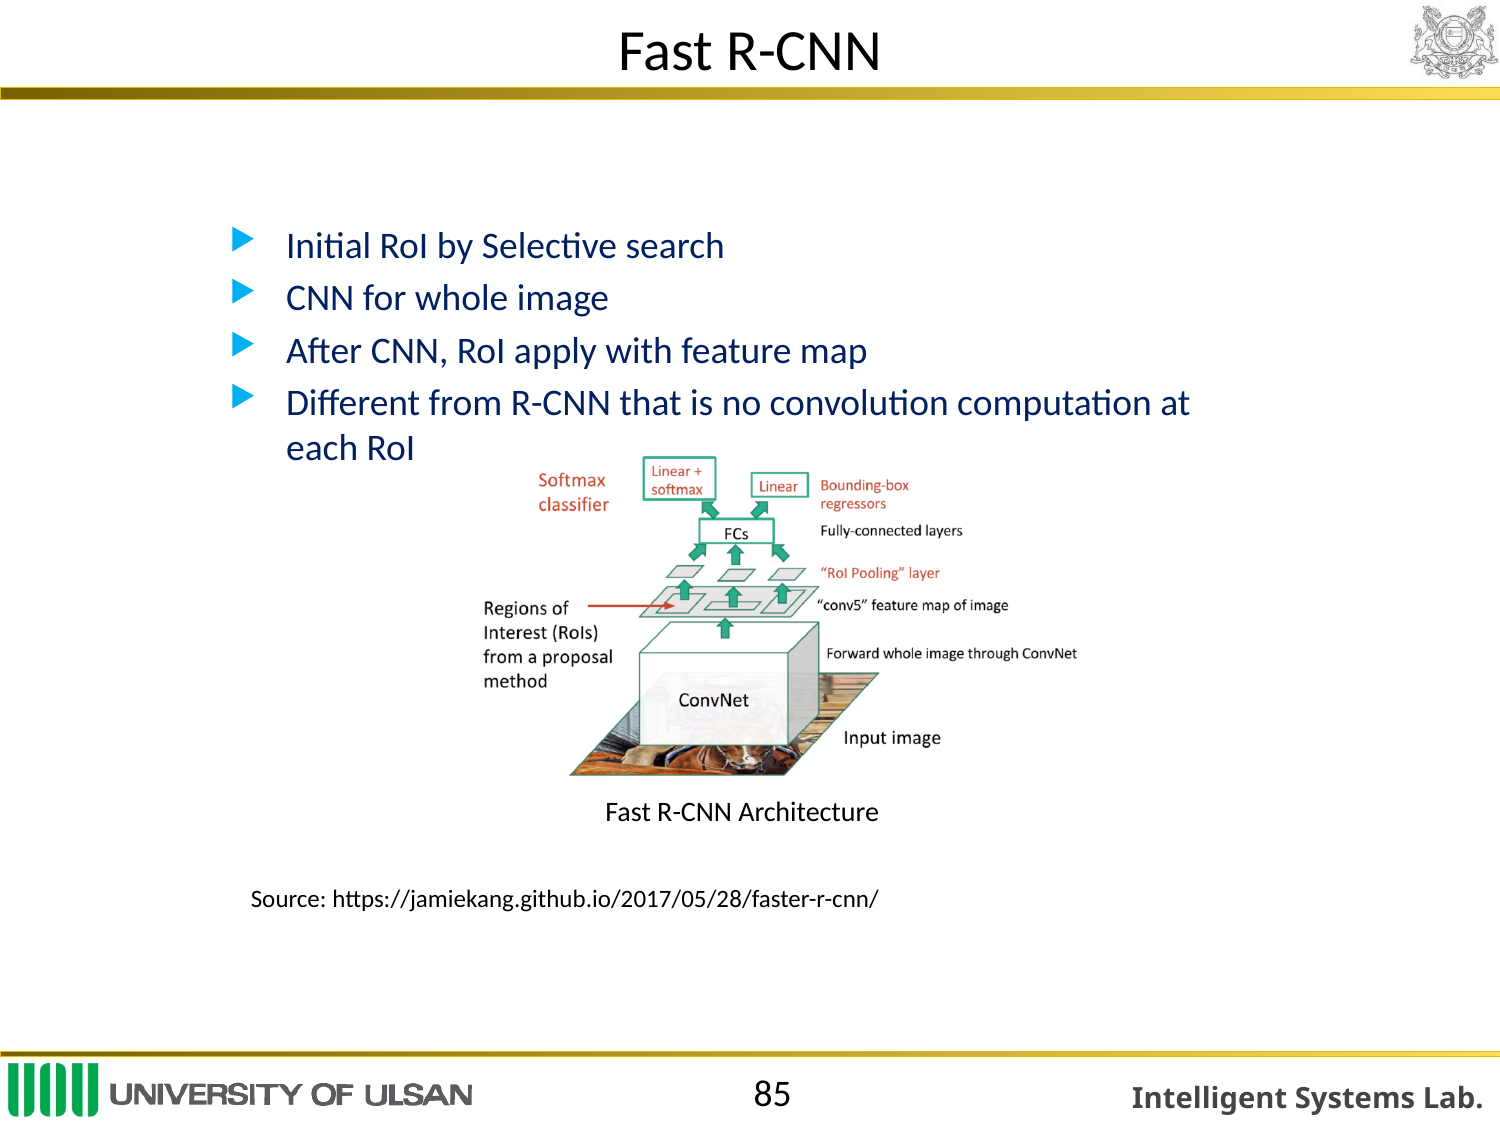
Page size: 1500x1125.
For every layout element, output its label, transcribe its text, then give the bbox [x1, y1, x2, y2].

text_box Fast R-CNN Architecture [590, 796, 937, 835]
text_box Initial RoI by Selective search CNN for whole image After CNN, RoI apply with feature map Different from R-CNN that is no convolution computation at each RoI [218, 215, 1282, 917]
title Fast R-CNN [0, 0, 1500, 94]
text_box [475, 447, 1158, 788]
picture [5, 1058, 101, 1118]
text_box Source: https://jamiekang.github.io/2017/05/28/faster-r-cnn/ [236, 875, 1184, 920]
